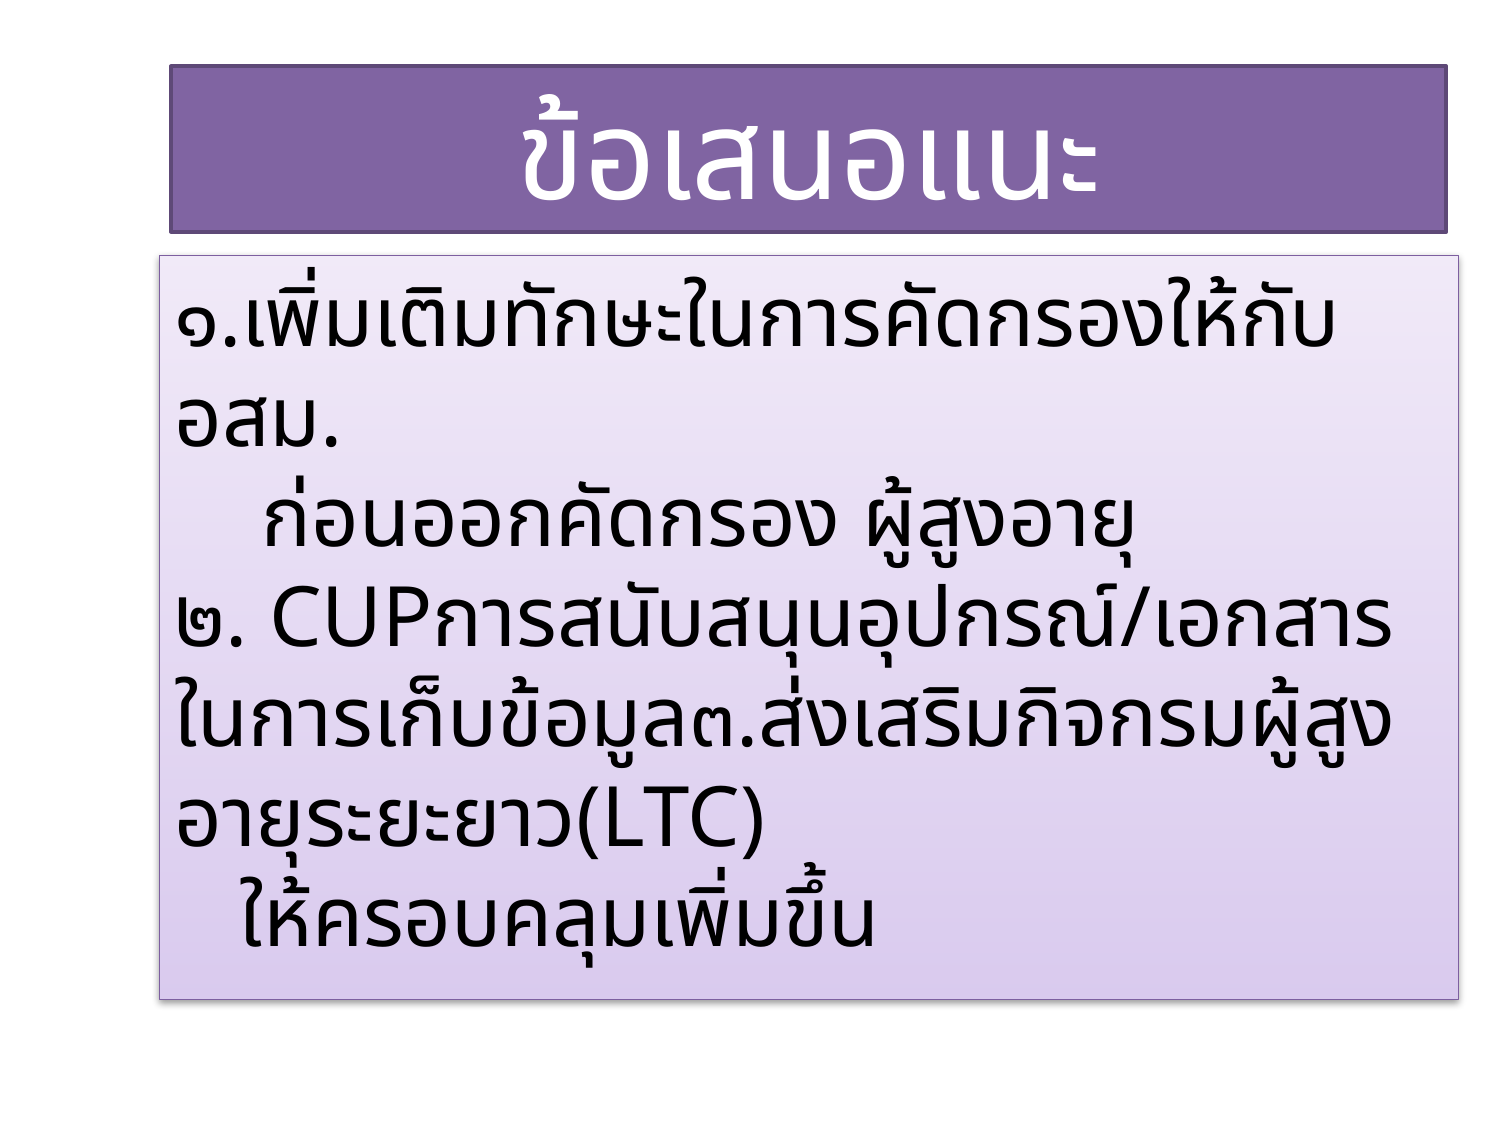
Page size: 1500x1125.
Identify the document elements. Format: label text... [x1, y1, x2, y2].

title ข้อเสนอแนะ [169, 64, 1448, 234]
subtitle ๑.เพิ่มเติมทักษะในการคัดกรองให้กับ อสม. ก่อนออกคัดกรอง ผู้สูงอายุ ๒. CUPการสนับสนุนอุปกรณ์/เอกสารในการเก็บข้อมูล๓.ส่งเสริมกิจกรมผู้สูงอายุระยะยาว(LTC) ให้ครอบคลุมเพิ่มขึ้น [159, 255, 1459, 1000]
